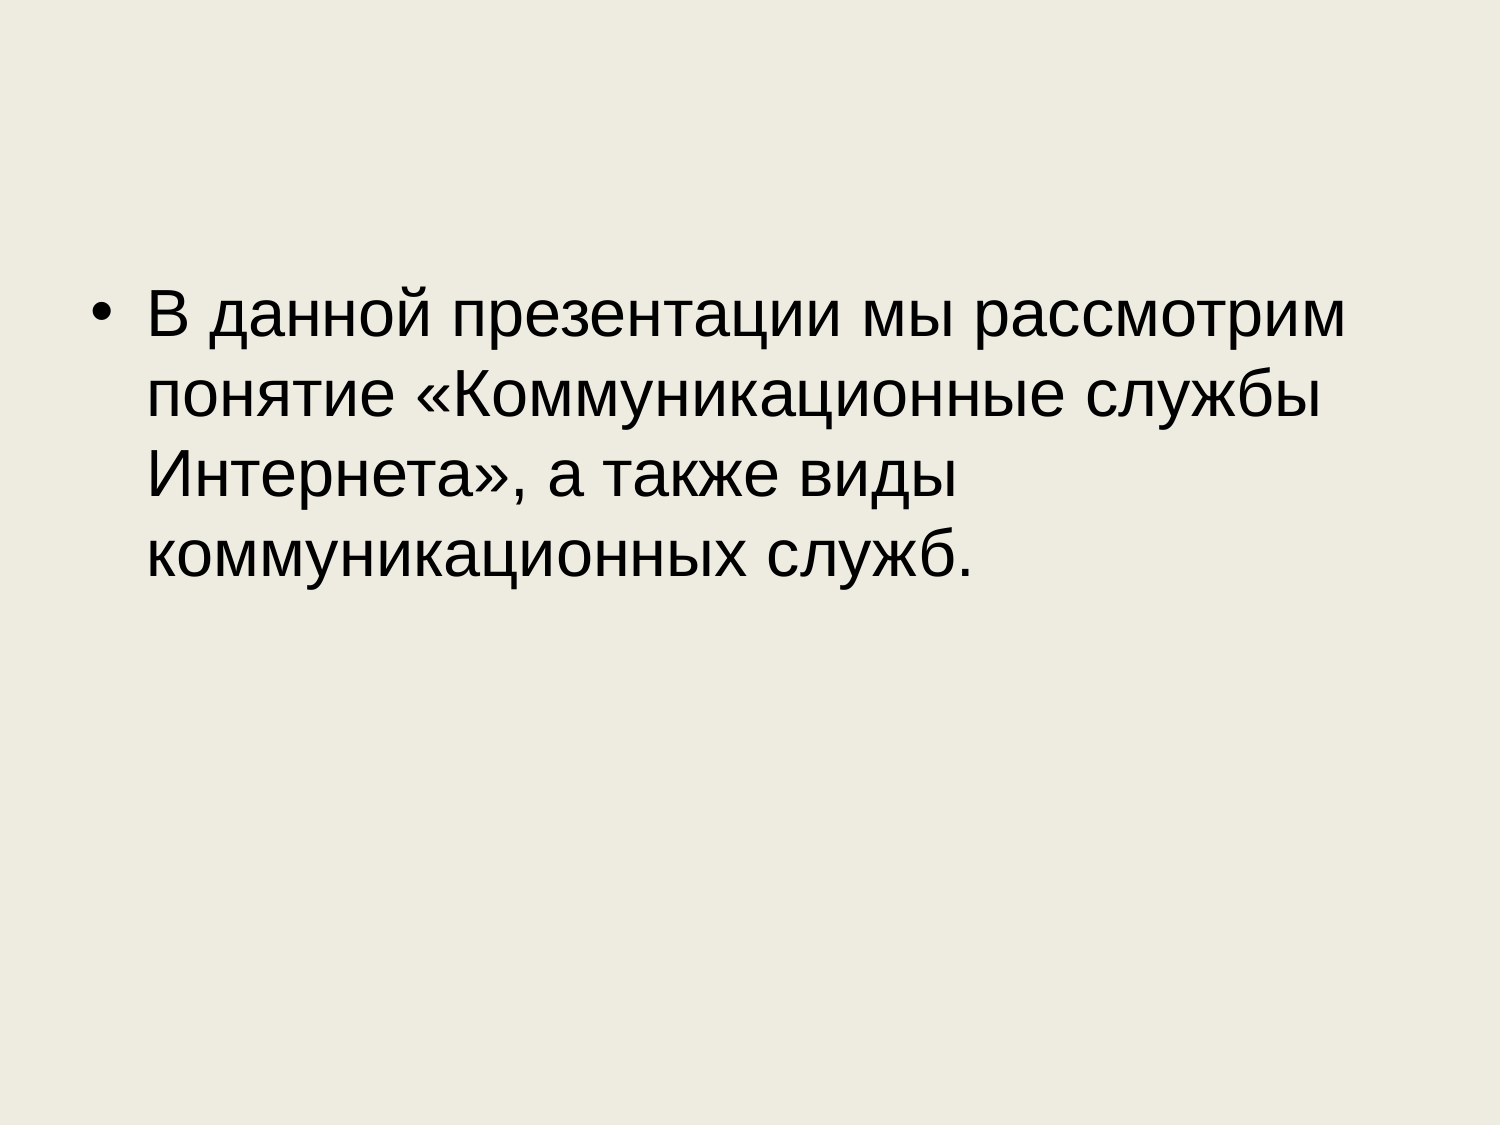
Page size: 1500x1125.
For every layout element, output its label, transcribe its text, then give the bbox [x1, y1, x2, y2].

list В данной презентации мы рассмотрим понятие «Коммуникационные службы Интернета», а также виды коммуникационных служб. [75, 262, 1425, 1005]
